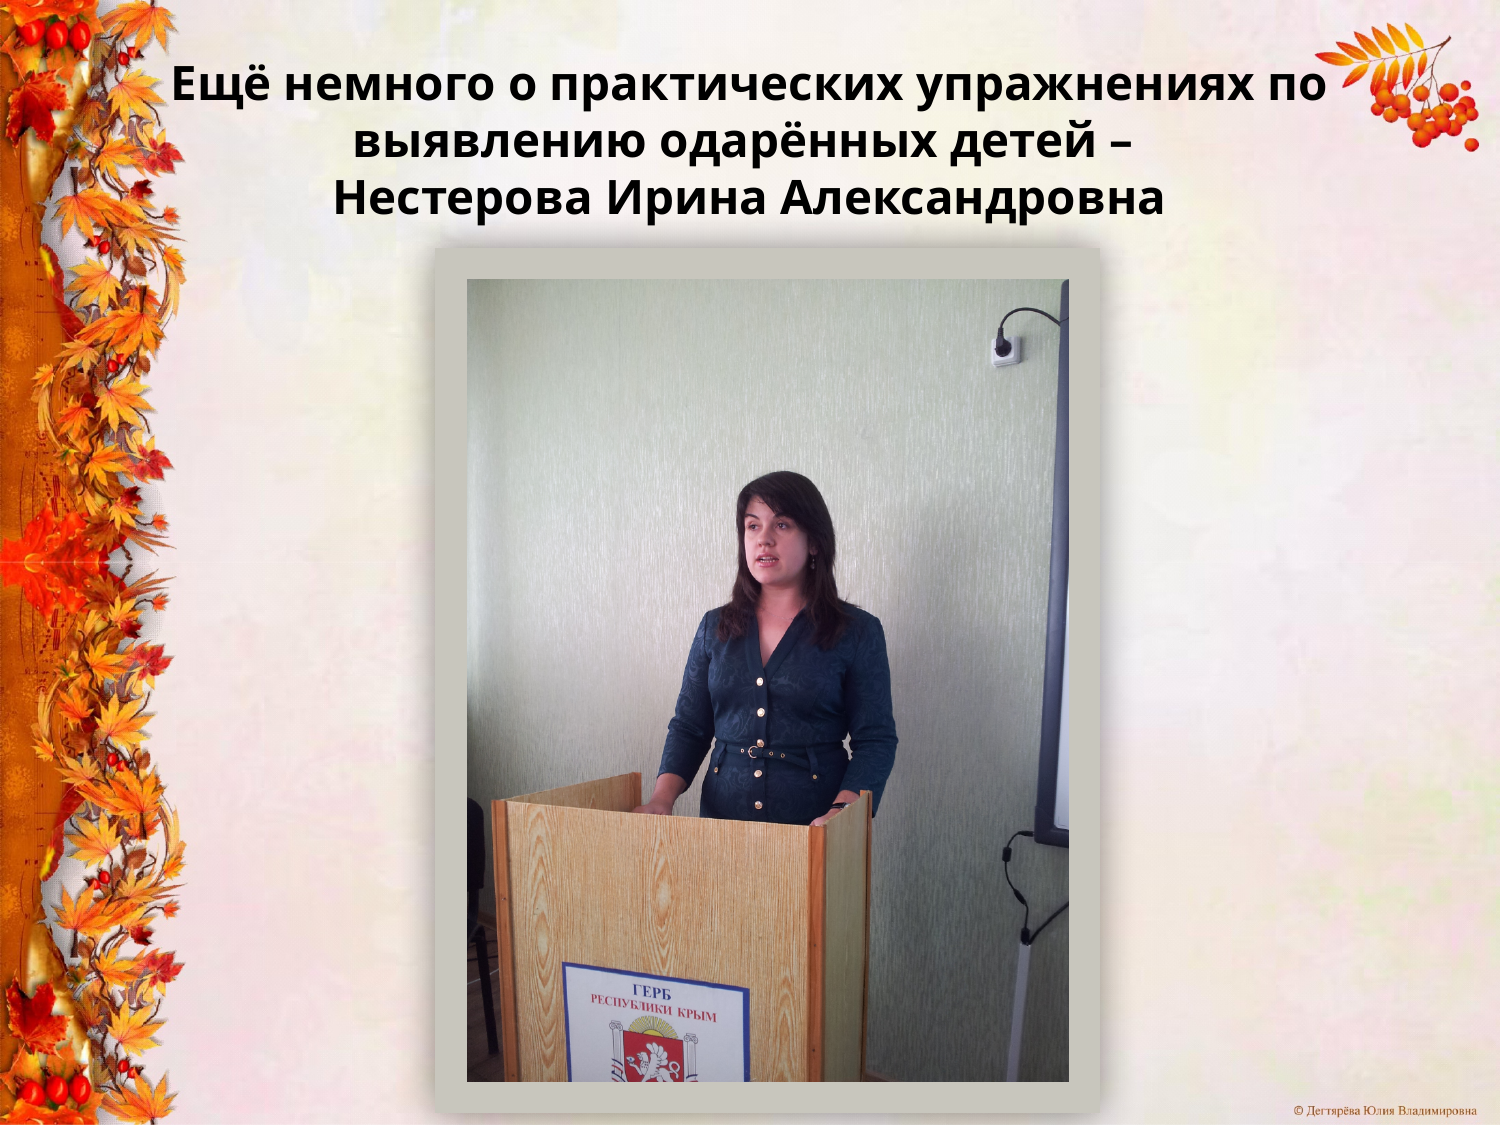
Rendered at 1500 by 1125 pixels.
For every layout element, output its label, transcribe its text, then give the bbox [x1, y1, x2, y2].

picture [0, 0, 1500, 1125]
title Ещё немного о практических упражнениях по выявлению одарённых детей – Нестерова Ирина Александровна [75, 45, 1425, 233]
